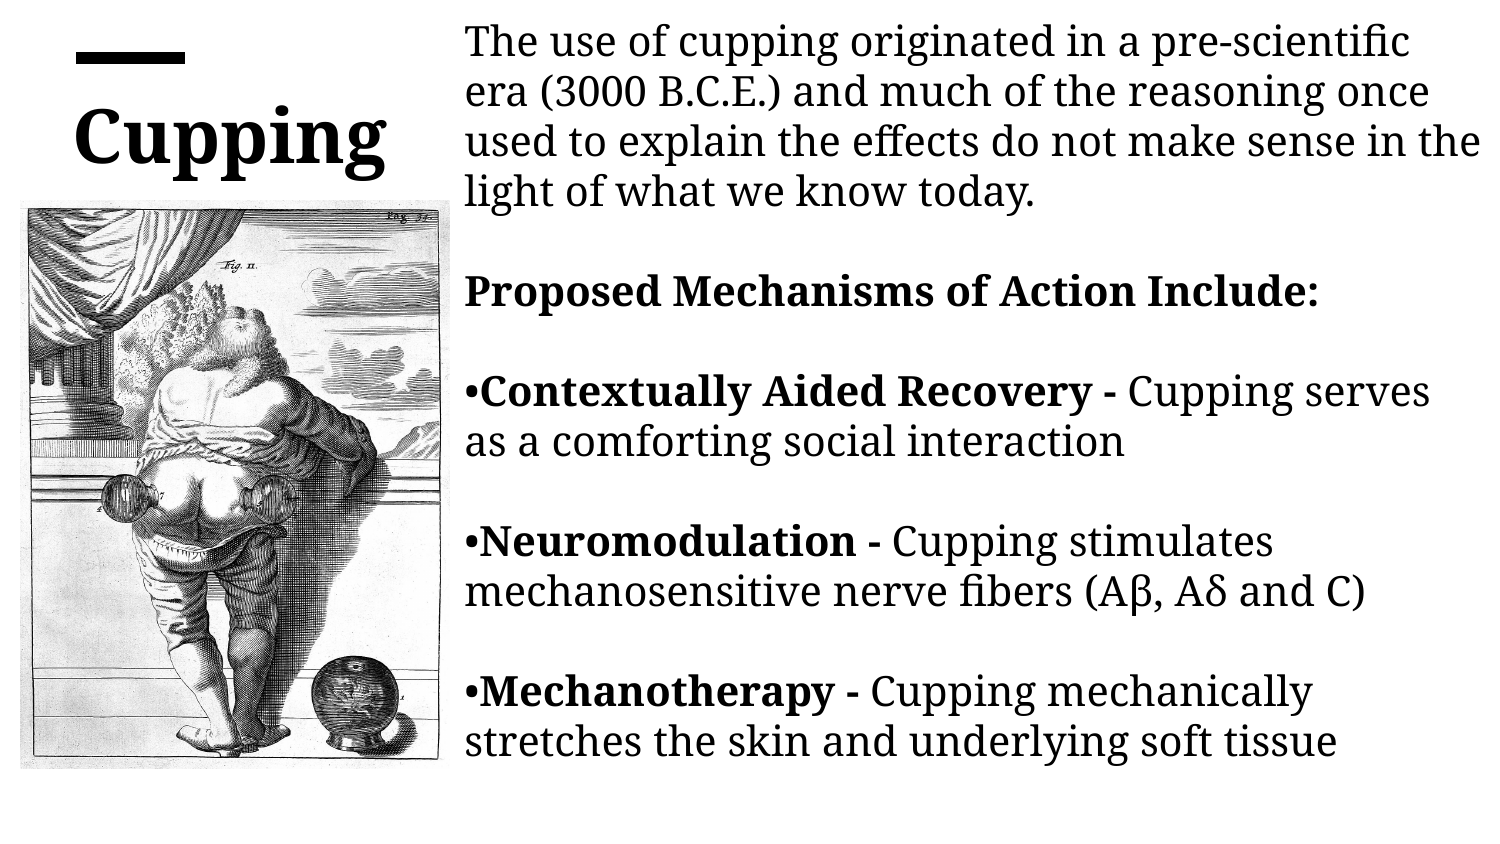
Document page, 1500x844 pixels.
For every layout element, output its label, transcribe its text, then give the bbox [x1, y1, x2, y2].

list The use of cupping originated in a pre-scientific era (3000 B.C.E.) and much of the reasoning once used to explain the effects do not make sense in the light of what we know today. Proposed Mechanisms of Action Include: •Contextually Aided Recovery - Cupping serves as a comforting social interaction •Neuromodulation - Cupping stimulates mechanosensitive nerve fibers (Aβ, Aδ and C) •Mechanotherapy - Cupping mechanically stretches the skin and underlying soft tissue [449, 0, 1500, 835]
picture [20, 200, 450, 769]
title Cupping [57, 73, 449, 199]
